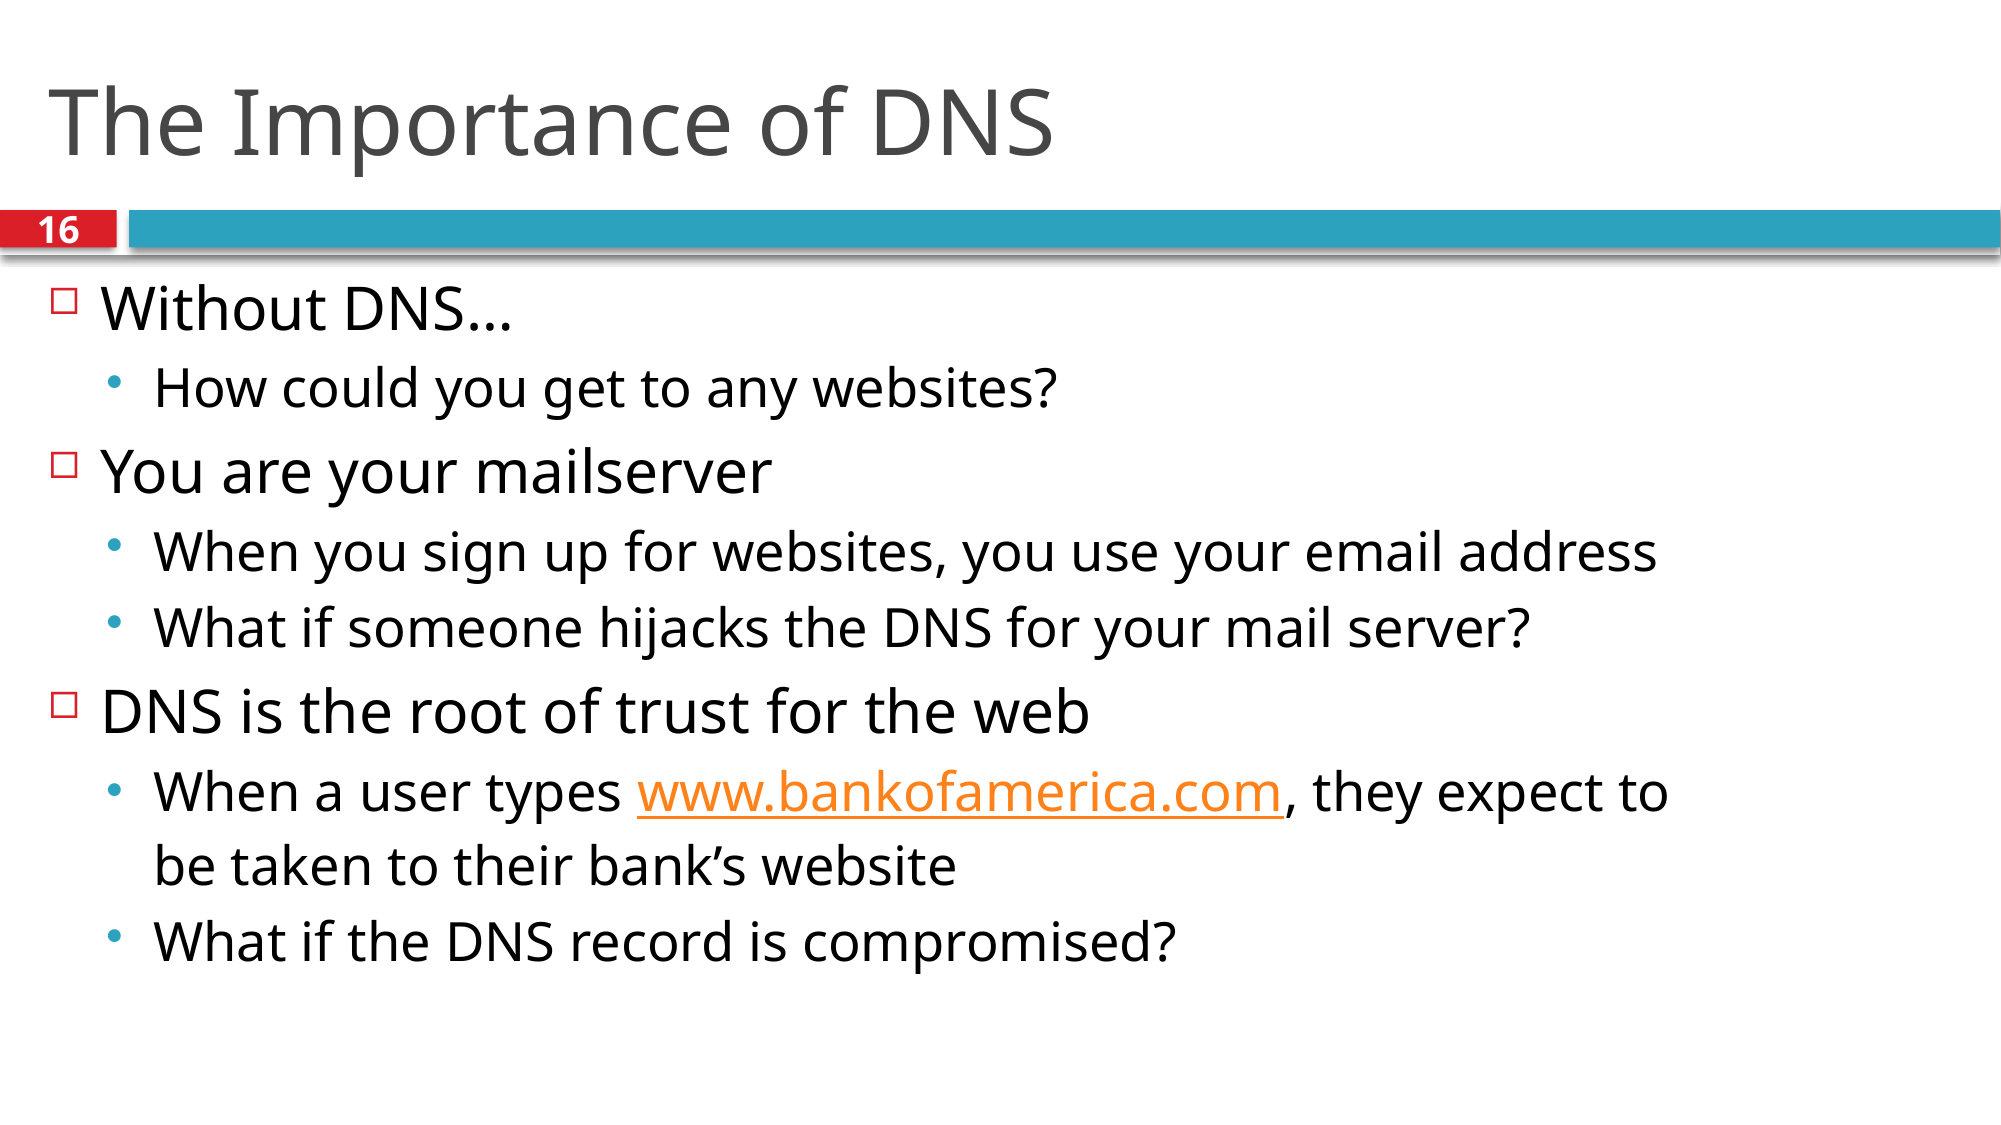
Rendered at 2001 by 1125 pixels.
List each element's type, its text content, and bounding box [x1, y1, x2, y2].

list Without DNS… How could you get to any websites? You are your mailserver When you sign up for websites, you use your email address What if someone hijacks the DNS for your mail server? DNS is the root of trust for the web When a user types www.bankofamerica.com, they expect to be taken to their bank’s website What if the DNS record is compromised? [33, 262, 1750, 1100]
title The Importance of DNS [33, 37, 1967, 200]
slide_number 16 [0, 206, 117, 257]
